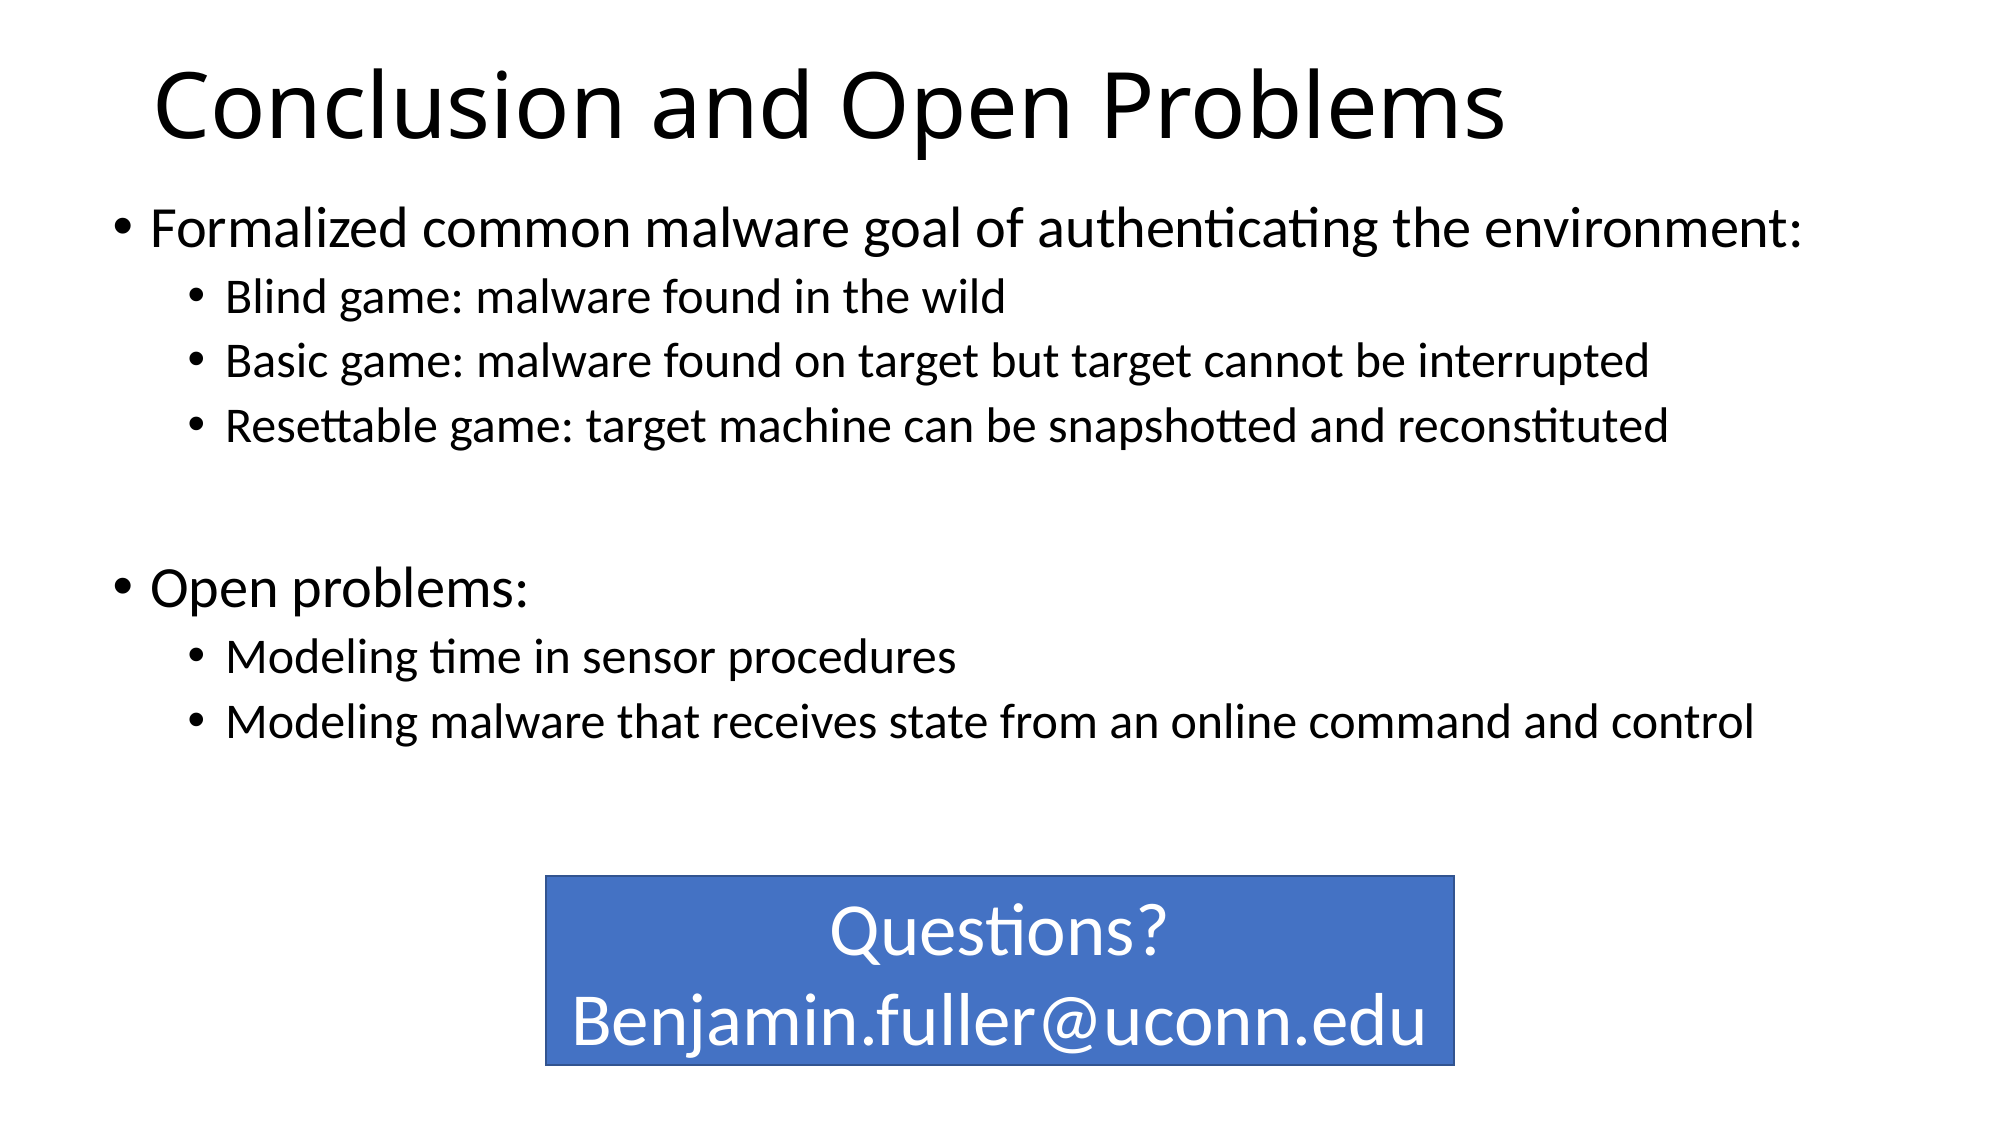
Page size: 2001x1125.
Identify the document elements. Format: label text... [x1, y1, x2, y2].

title Conclusion and Open Problems [137, 0, 1863, 189]
list Formalized common malware goal of authenticating the environment: Blind game: malware found in the wild Basic game: malware found on target but target cannot be interrupted Resettable game: target machine can be snapshotted and reconstituted Open problems: Modeling time in sensor procedures Modeling malware that receives state from an online command and control [97, 189, 1903, 904]
text_box Questions? Benjamin.fuller@uconn.edu [545, 875, 1455, 1066]
